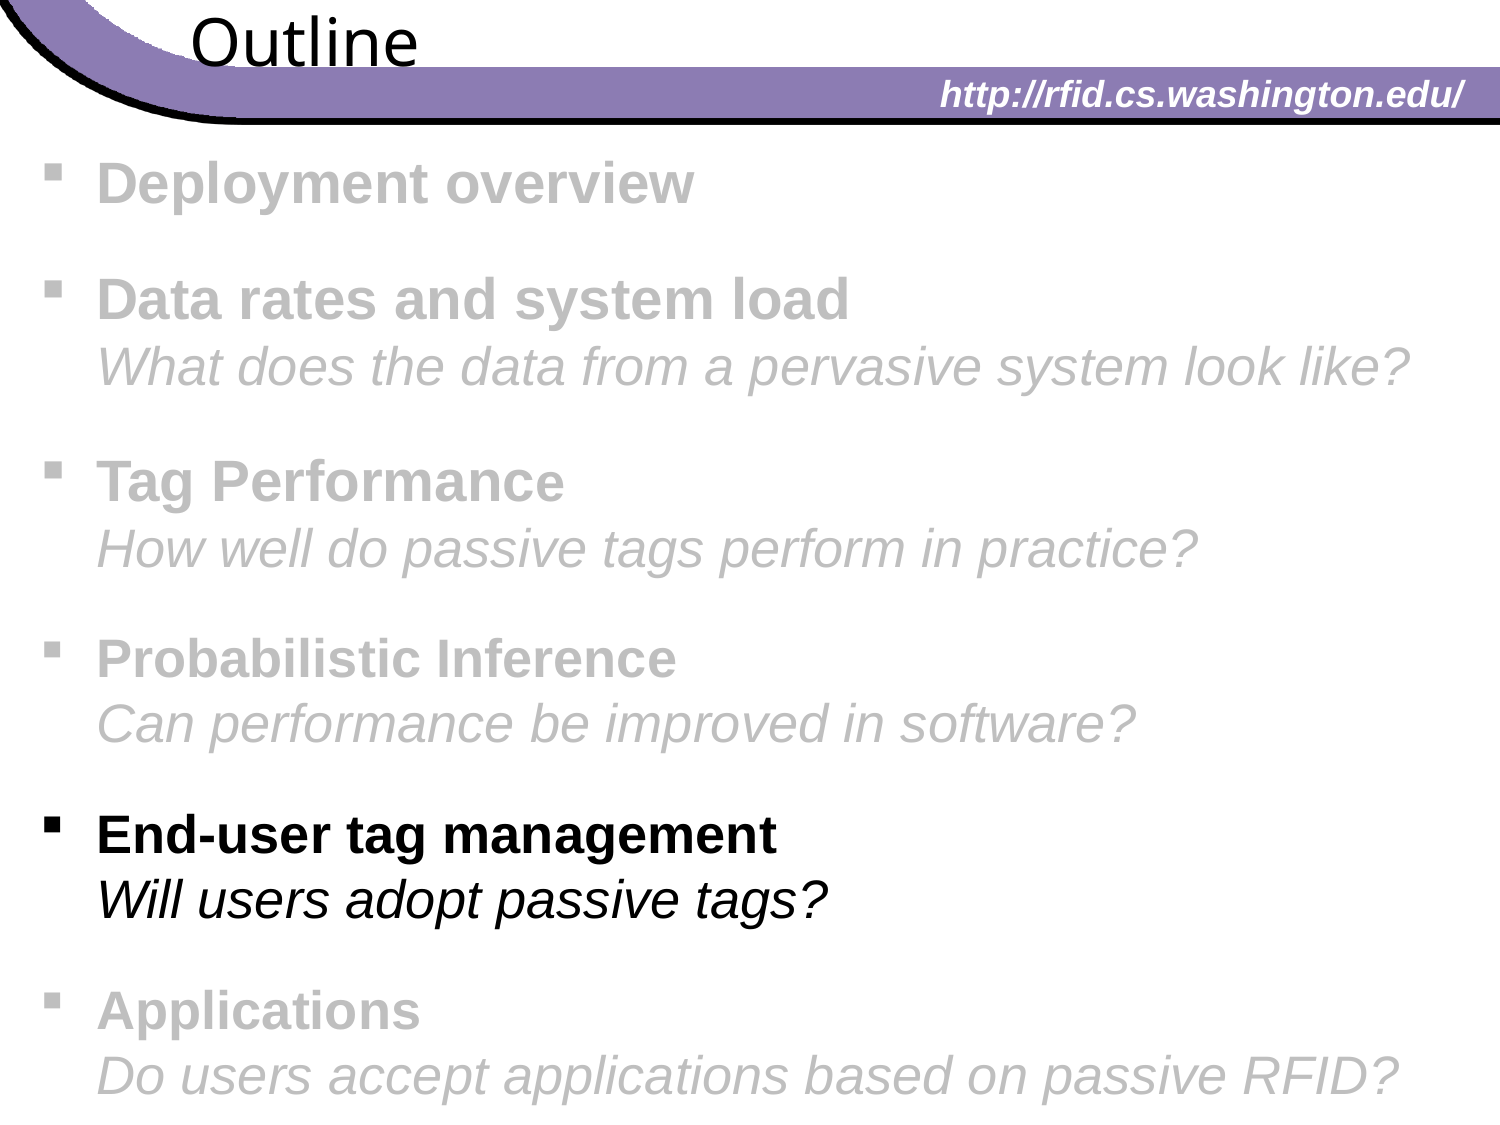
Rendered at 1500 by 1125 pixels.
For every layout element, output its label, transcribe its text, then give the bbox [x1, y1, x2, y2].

picture [1336, 90, 1345, 104]
picture [0, 0, 1500, 125]
text_box Deployment overview Data rates and system load What does the data from a pervasive system look like? Tag Performance How well do passive tags perform in practice? Probabilistic Inference Can performance be improved in software? End-user tag management Will users adopt passive tags? Applications Do users accept applications based on passive RFID? [24, 137, 1488, 1125]
picture [1300, 90, 1308, 103]
picture [1185, 88, 1192, 101]
picture [994, 90, 1003, 104]
picture [1413, 90, 1421, 104]
picture [1201, 98, 1209, 104]
text_box Outline [174, 0, 1438, 88]
picture [1088, 90, 1096, 104]
picture [1392, 90, 1400, 95]
picture [1173, 88, 1179, 101]
